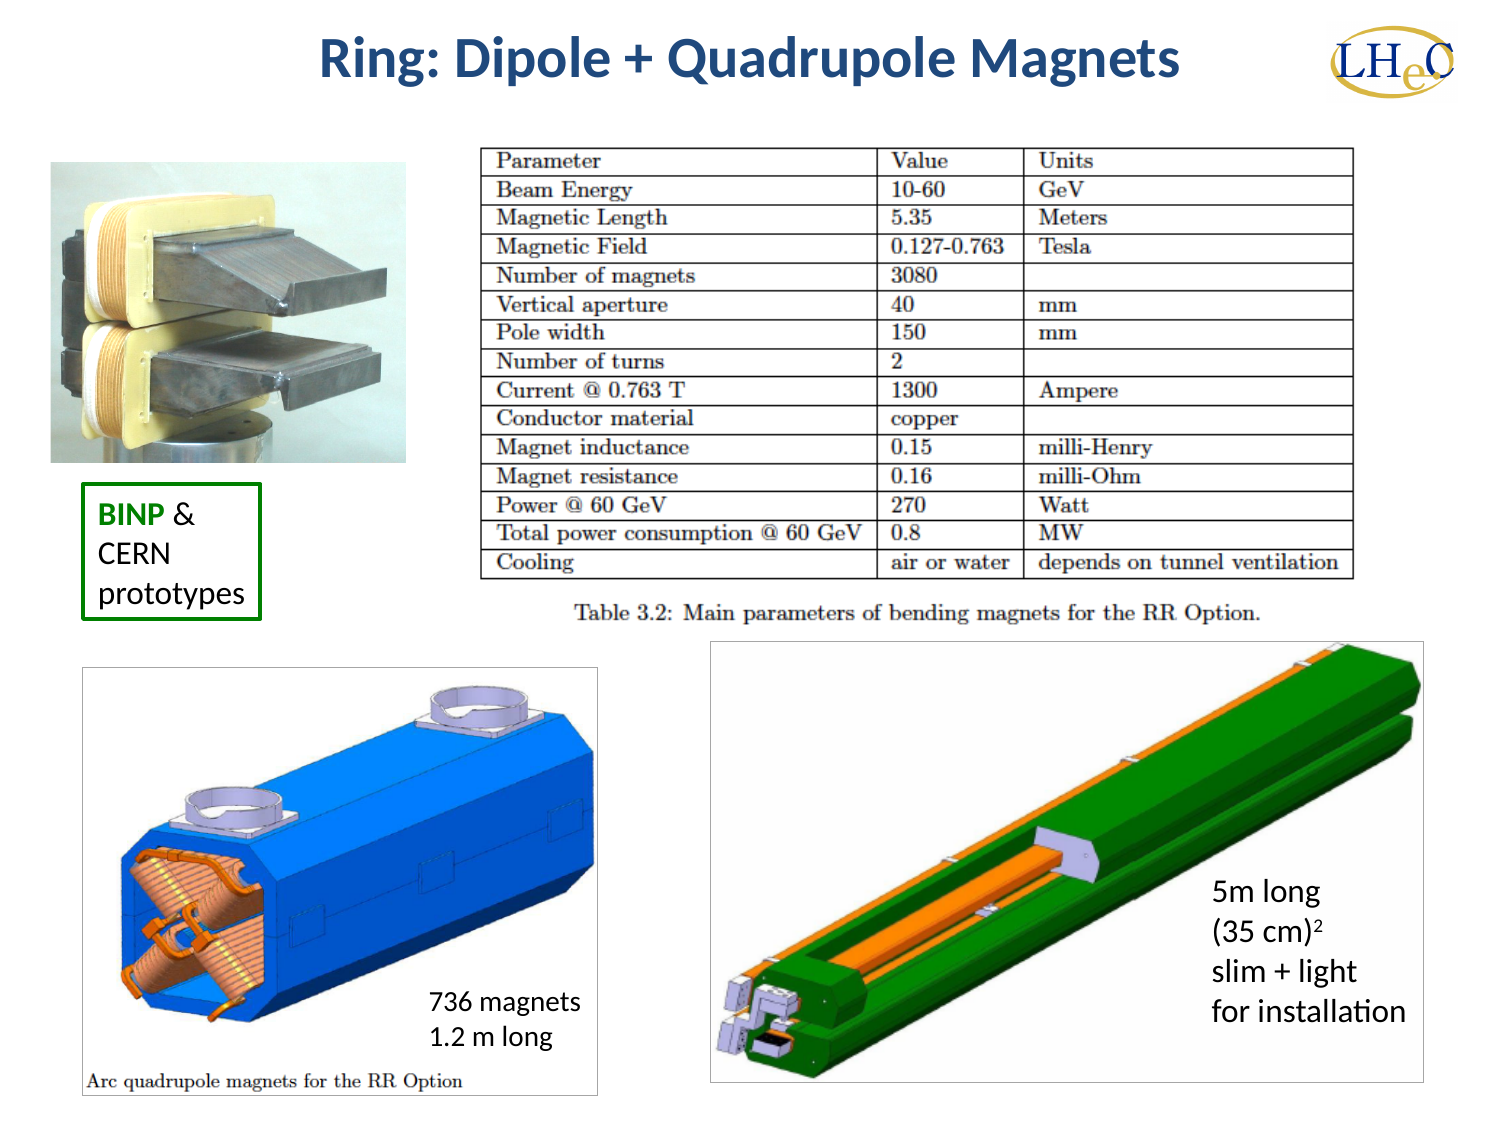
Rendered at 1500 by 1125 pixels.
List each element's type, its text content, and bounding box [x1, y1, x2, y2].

picture [81, 667, 598, 1097]
picture [709, 641, 1424, 1083]
picture [1325, 20, 1459, 103]
picture [50, 162, 407, 464]
text_box BINP & CERN prototypes [83, 484, 261, 619]
title Ring: Dipole + Quadrupole Magnets [0, 0, 1500, 109]
picture [466, 126, 1373, 629]
